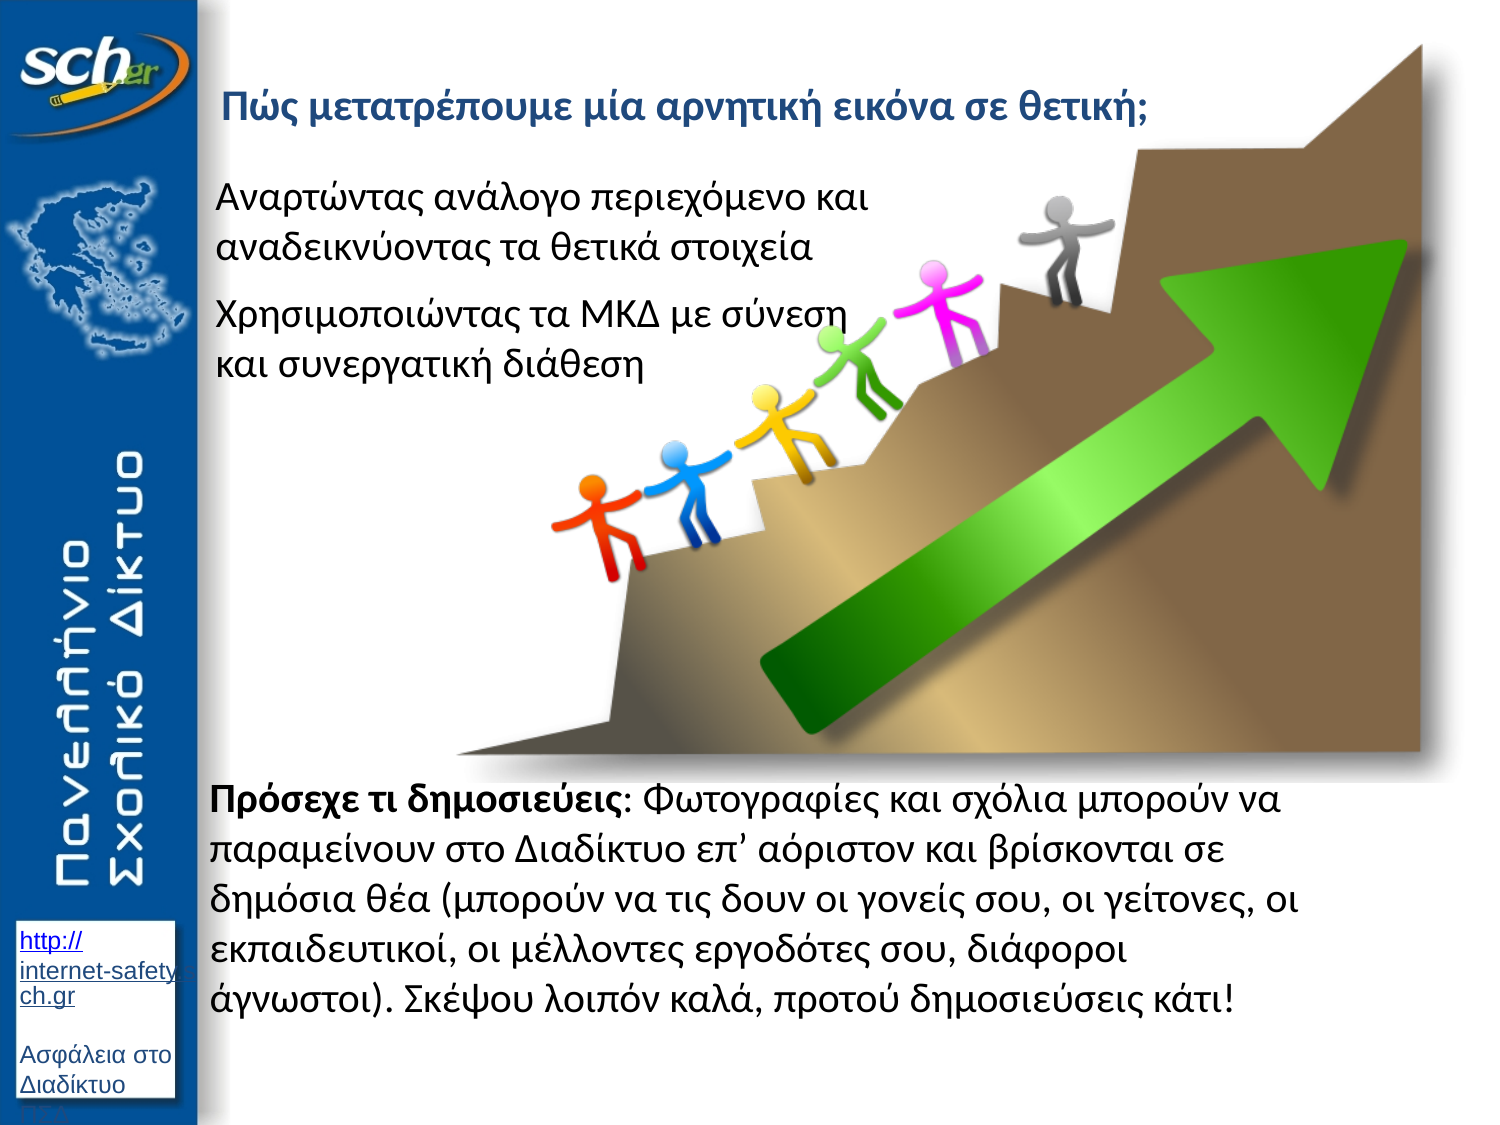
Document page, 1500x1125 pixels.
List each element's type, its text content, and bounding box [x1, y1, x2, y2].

text_box Χρησιμοποιώντας τα ΜΚΔ με σύνεση και συνεργατική διάθεση [200, 278, 437, 394]
text_box Πρόσεχε τι δημοσιεύεις: Φωτογραφίες και σχόλια μπορούν να παραμείνουν στο Διαδίκτυο επ’ αόριστον και βρίσκονται σε δημόσια θέα (μπορούν να τις δουν οι γονείς σου, οι γείτονες, οι εκπαιδευτικοί, οι μέλλοντες εργοδότες σου, διάφοροι άγνωστοι). Σκέψου λοιπόν καλά, προτού δημοσιεύσεις κάτι! [194, 763, 1317, 1029]
picture [0, 0, 231, 1125]
picture [186, 967, 194, 973]
text_box Αναρτώντας ανάλογο περιεχόμενο και αναδεικνύοντας τα θετικά στοιχεία [200, 160, 437, 276]
title Πώς μετατρέπουμε μία αρνητική εικόνα σε θετική; [206, 45, 437, 160]
picture [442, 30, 1473, 783]
